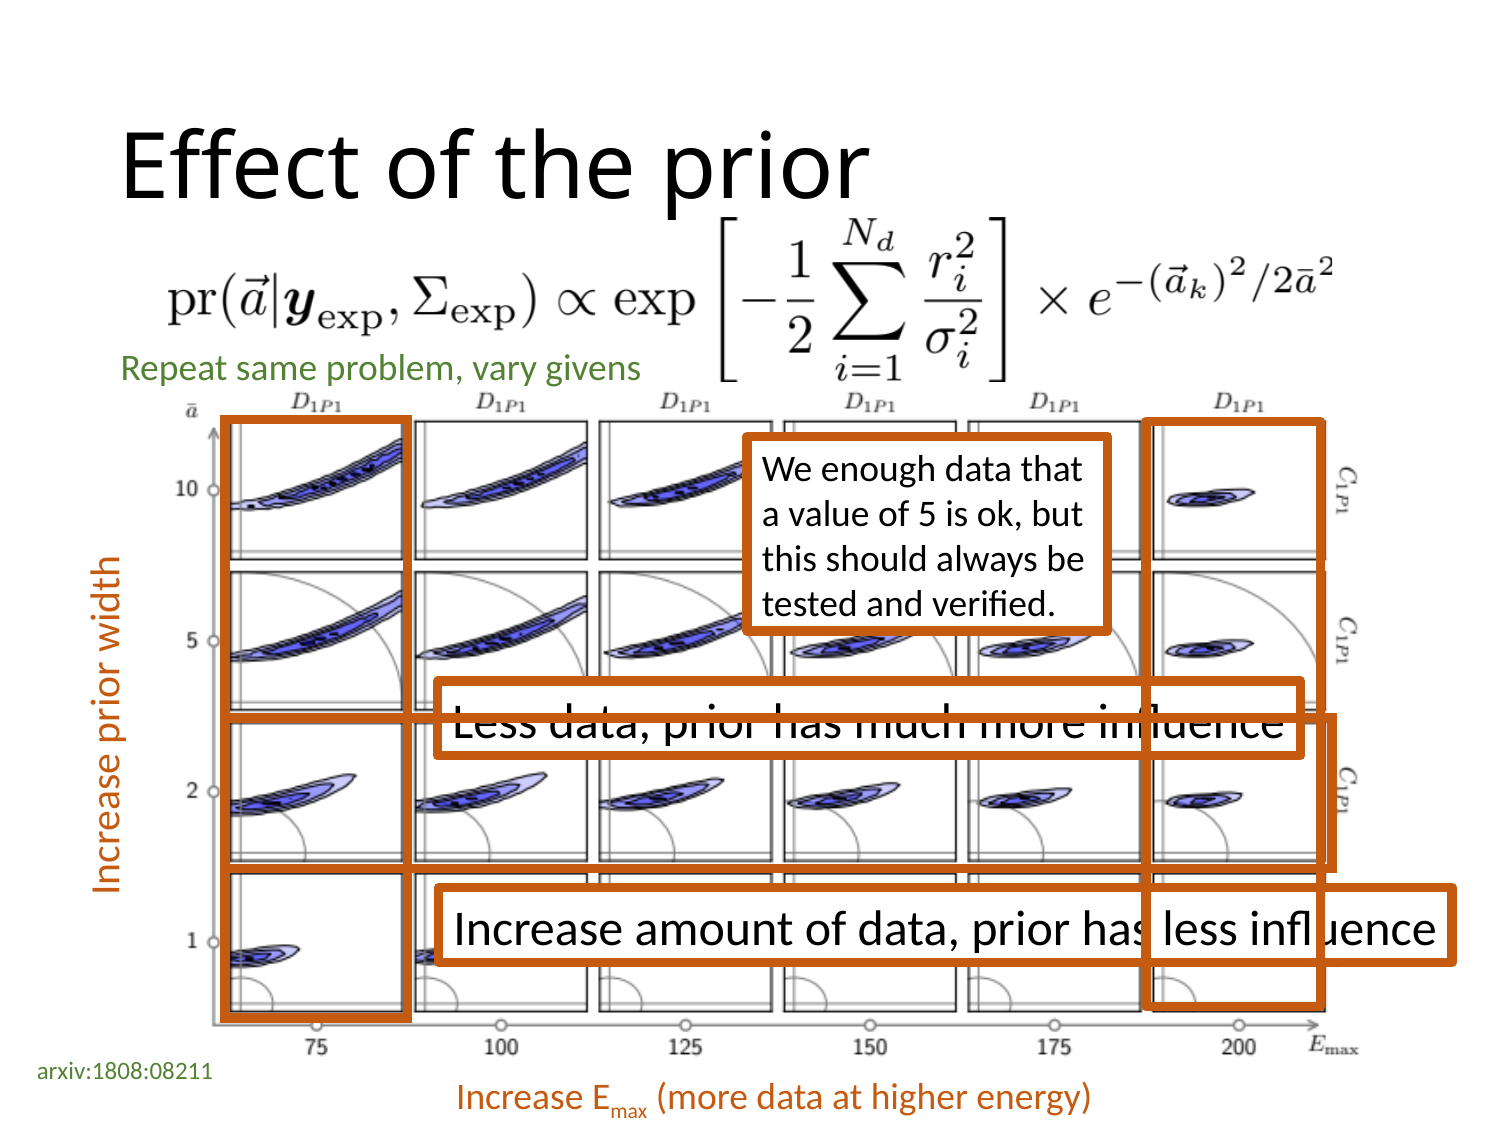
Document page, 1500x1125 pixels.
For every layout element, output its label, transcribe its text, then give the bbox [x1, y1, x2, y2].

text_box Increase amount of data, prior has less influence [1364, 887, 1453, 963]
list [167, 388, 1364, 1065]
picture [167, 217, 1333, 382]
text_box Repeat same problem, vary givens [105, 335, 658, 395]
title Effect of the prior [103, 59, 1397, 278]
text_box Increase Emax (more data at higher energy) [441, 1065, 1108, 1125]
text_box arxiv:1808:08211 [22, 1047, 229, 1093]
text_box Increase prior width [70, 540, 136, 911]
